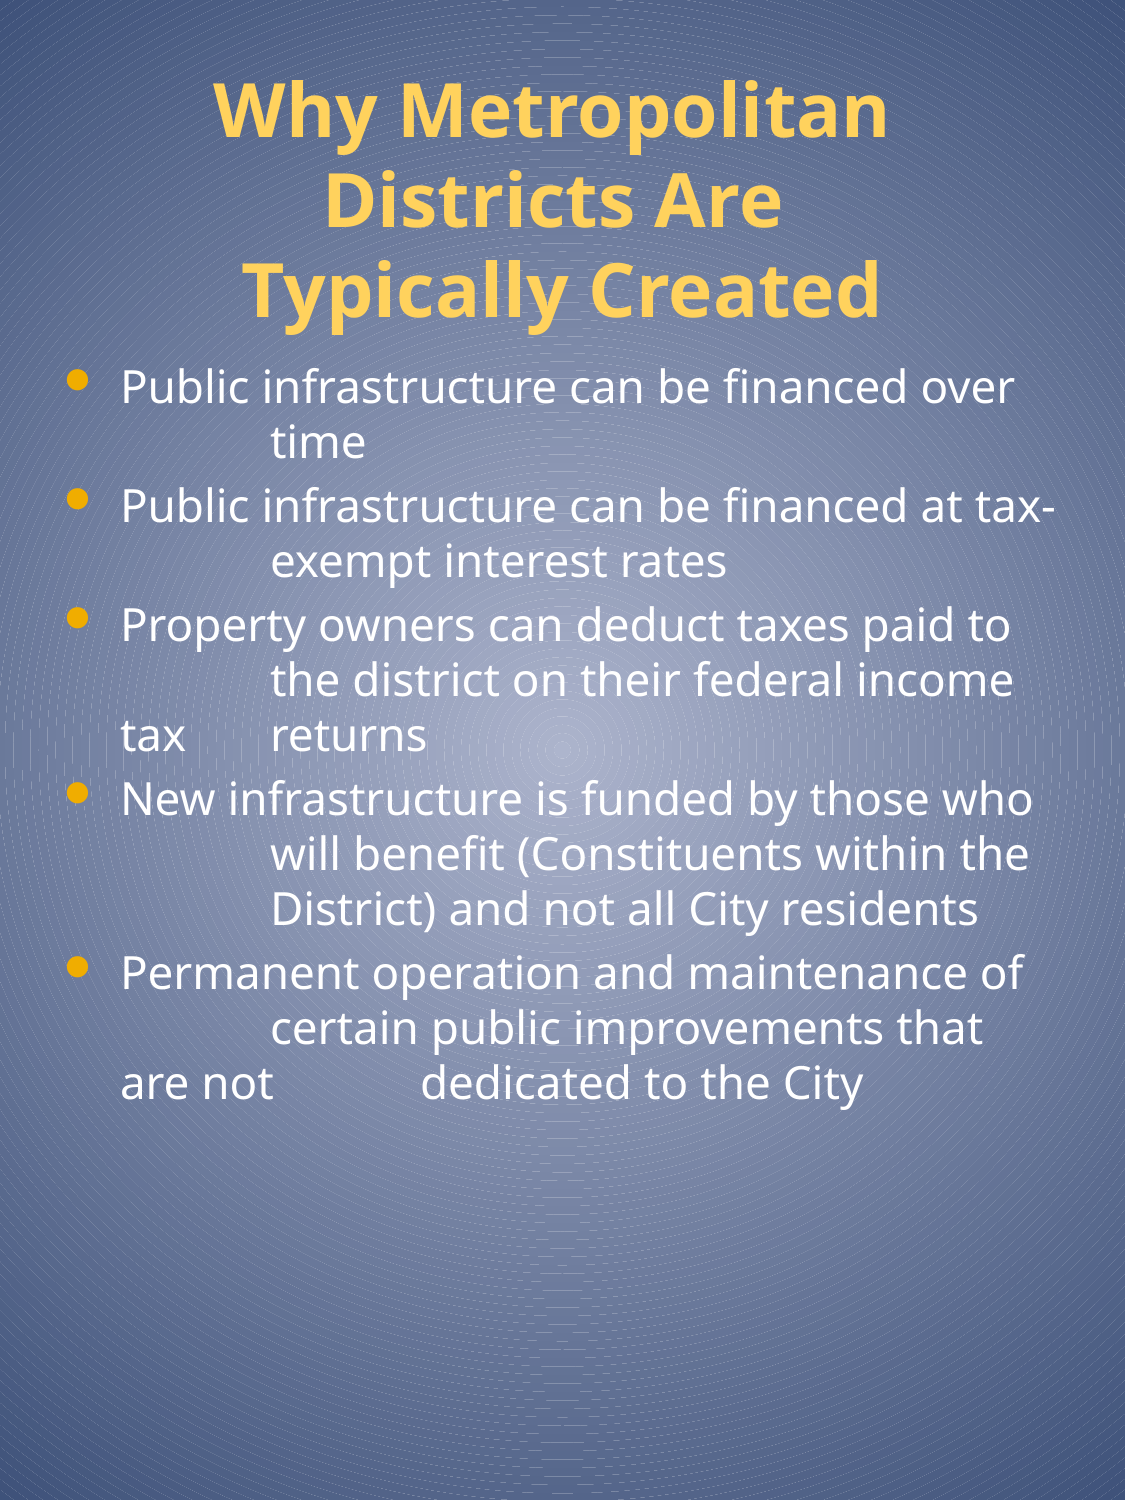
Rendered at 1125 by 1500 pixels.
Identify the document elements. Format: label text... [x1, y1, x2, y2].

title Why Metropolitan Districts Are Typically Created [56, 90, 1069, 341]
list Public infrastructure can be financed over time Public infrastructure can be financed at tax- exempt interest rates Property owners can deduct taxes paid to the district on their federal income tax returns New infrastructure is funded by those who will benefit (Constituents within the District) and not all City residents Permanent operation and maintenance of certain public improvements that are not dedicated to the City [56, 349, 1069, 1341]
